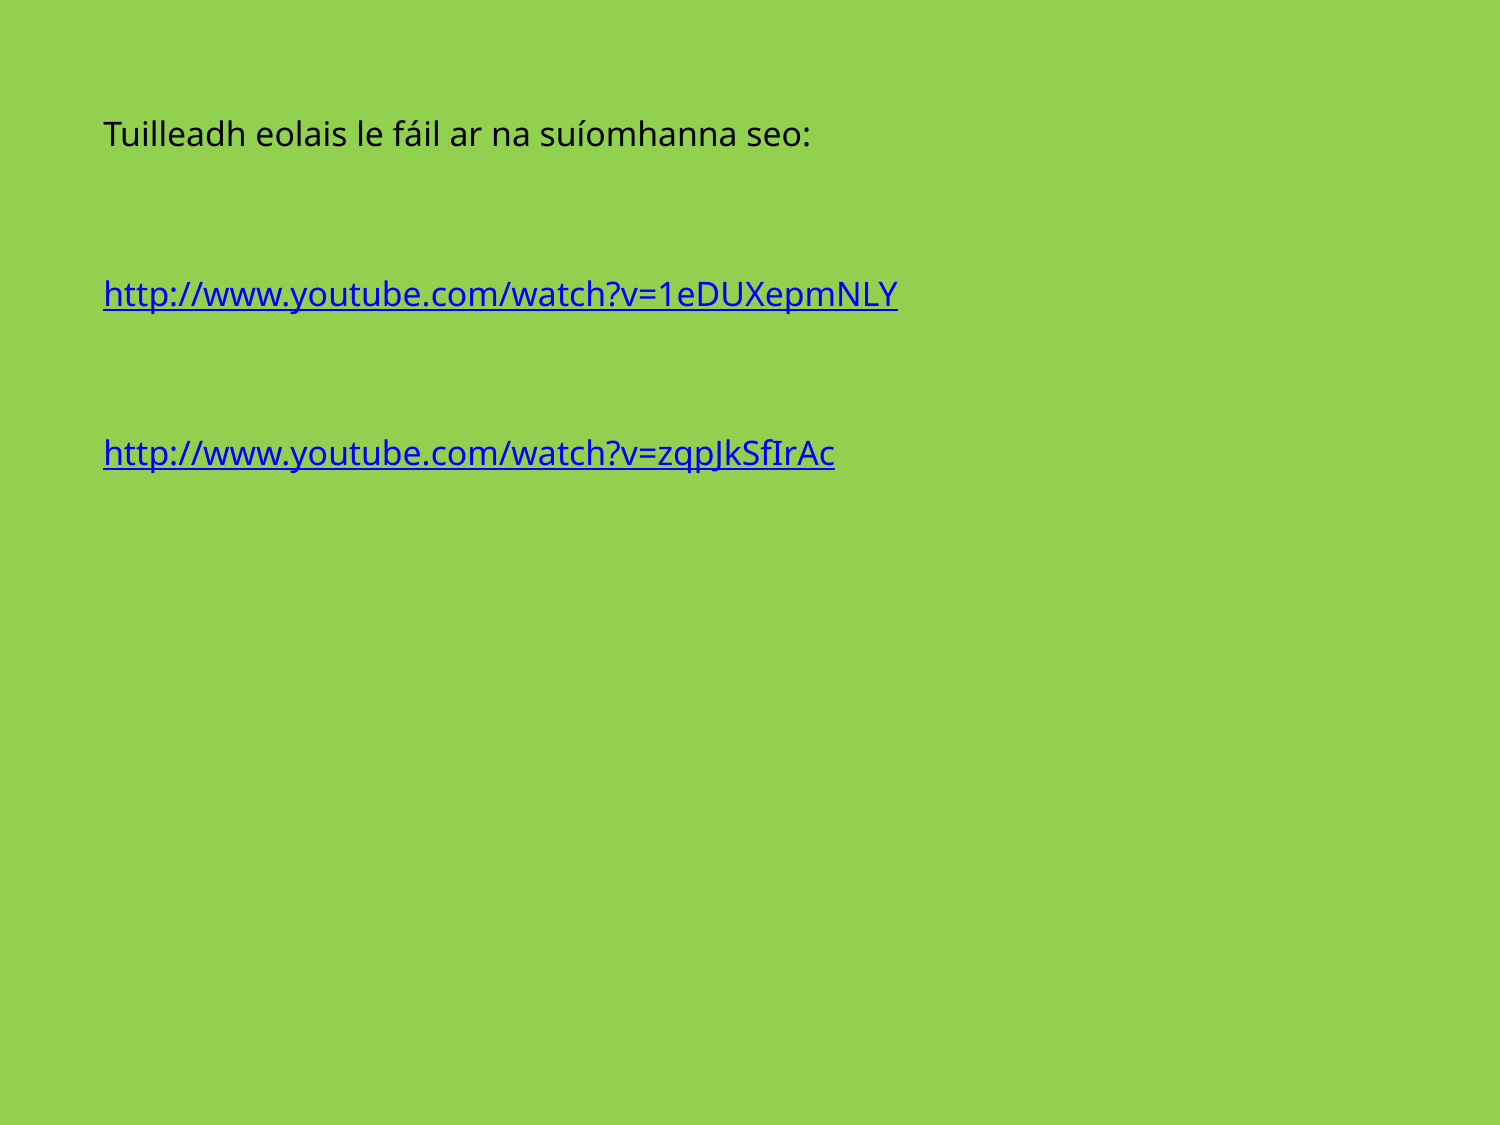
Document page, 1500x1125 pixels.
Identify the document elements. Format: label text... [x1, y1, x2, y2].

text_box Tuilleadh eolais le fáil ar na suíomhanna seo: http://www.youtube.com/watch?v=1eDUXepmNLY http://www.youtube.com/watch?v=zqpJkSfIrAc [88, 66, 1364, 560]
